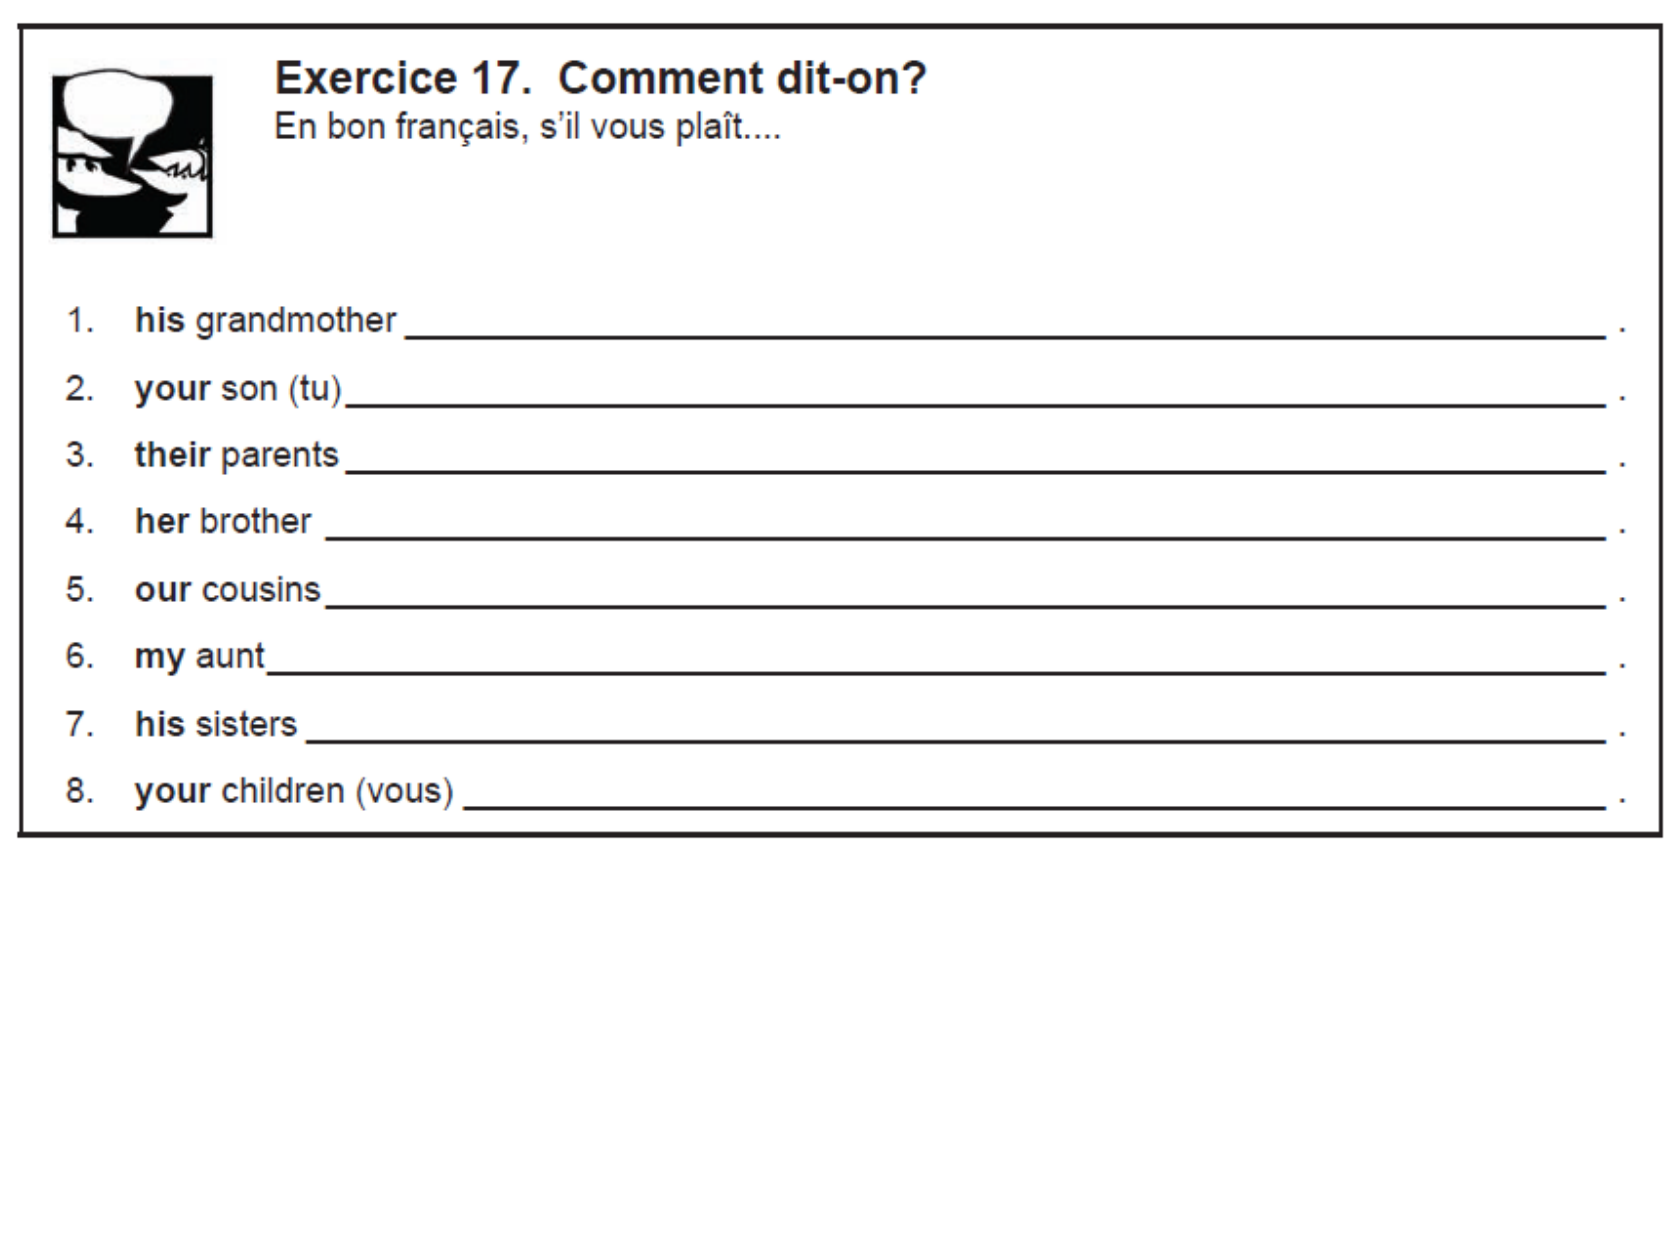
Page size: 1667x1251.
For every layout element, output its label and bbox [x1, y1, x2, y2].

picture [10, 16, 1667, 847]
